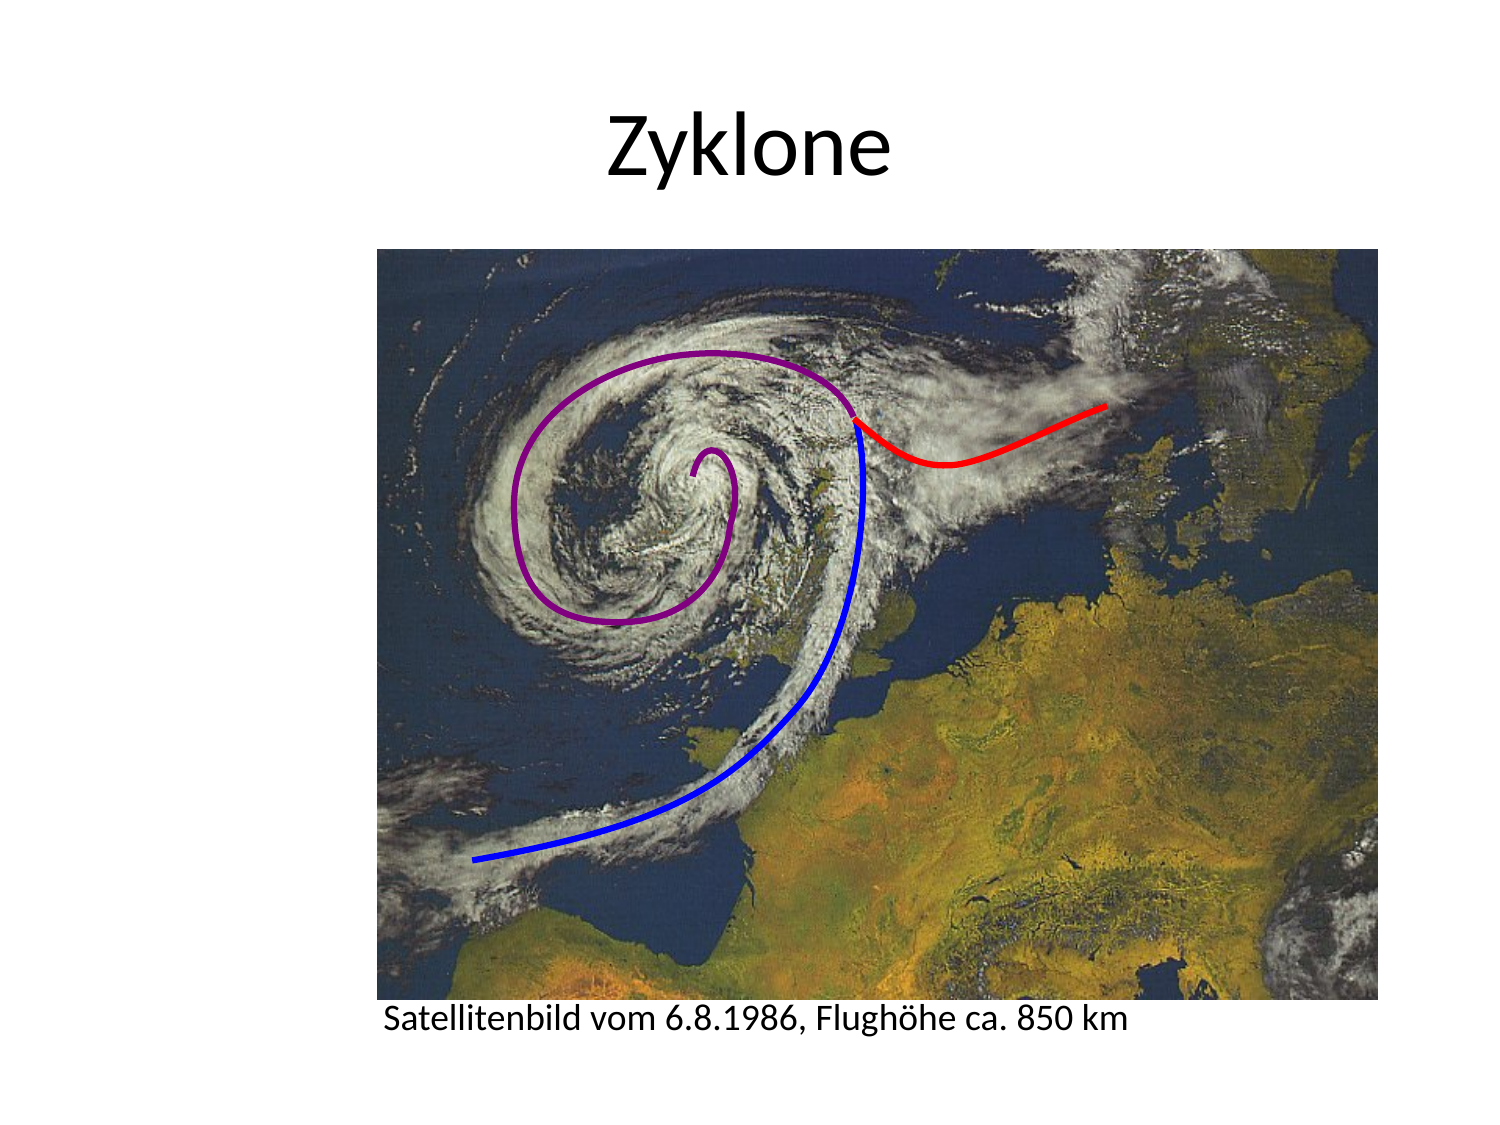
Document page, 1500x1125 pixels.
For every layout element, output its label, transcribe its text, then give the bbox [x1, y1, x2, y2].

text_box Satellitenbild vom 6.8.1986, Flughöhe ca. 850 km [368, 985, 1145, 1046]
title Zyklone [75, 45, 1425, 233]
picture [377, 248, 1379, 1000]
